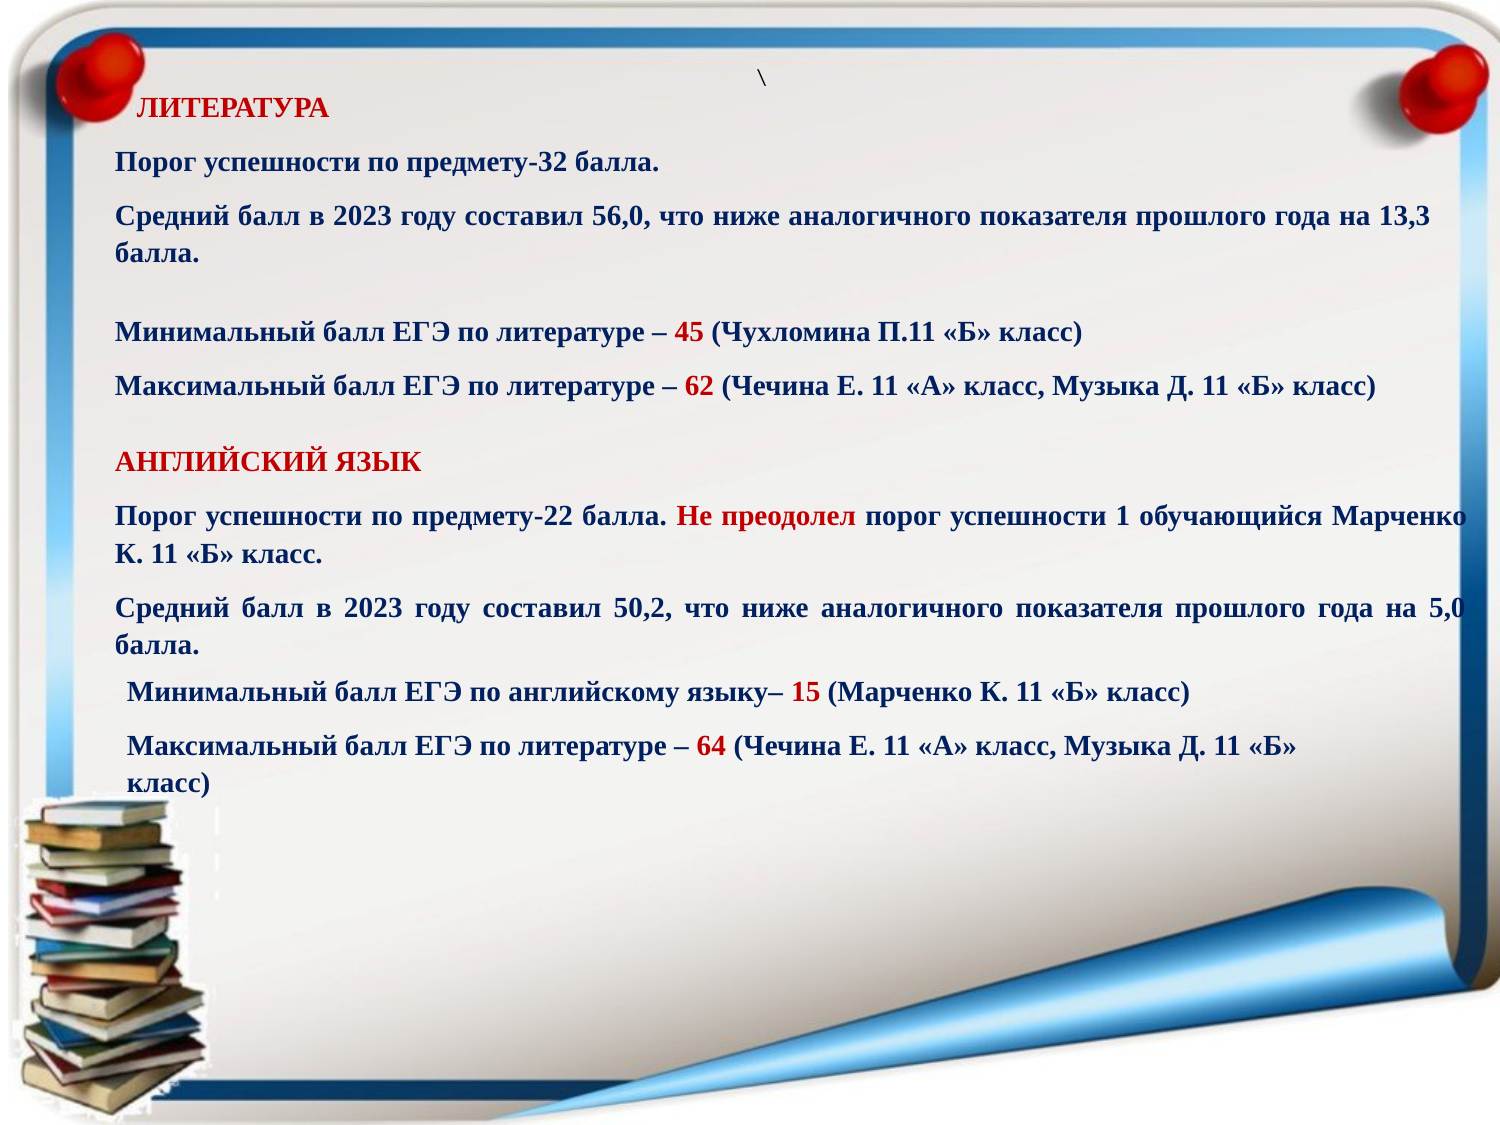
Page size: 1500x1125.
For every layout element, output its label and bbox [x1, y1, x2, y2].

list [8, 0, 1500, 1125]
